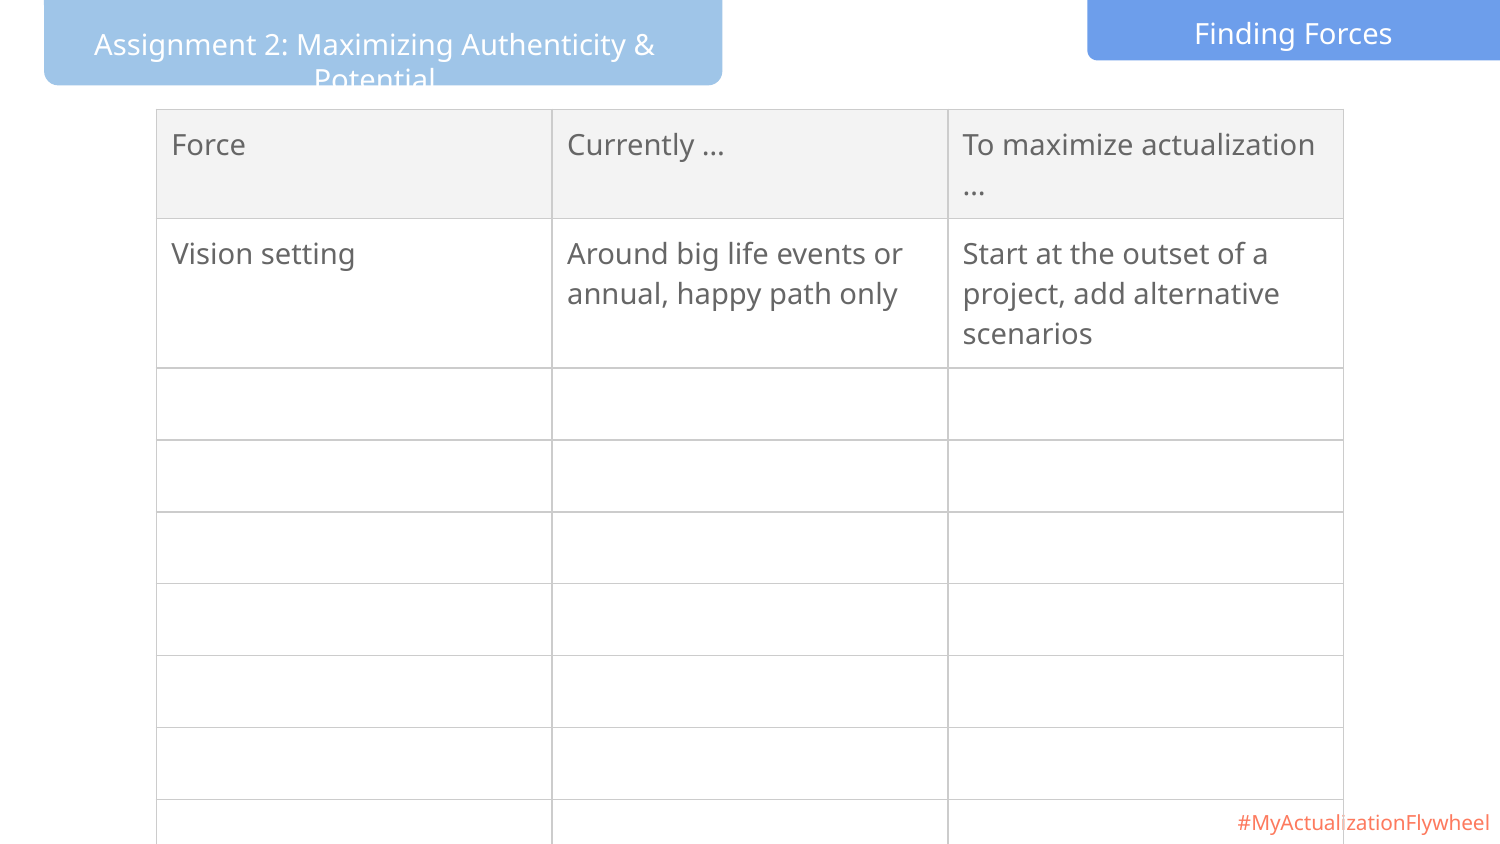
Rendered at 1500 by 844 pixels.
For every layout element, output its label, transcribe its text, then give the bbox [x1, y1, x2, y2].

table_cell [949, 369, 1343, 439]
table_cell [553, 369, 947, 439]
table_cell [157, 369, 551, 439]
table_cell [553, 584, 947, 655]
table_cell [949, 728, 1343, 799]
table_header To maximize actualization … [949, 110, 1343, 218]
table_cell Start at the outset of a project, add alternative scenarios [949, 219, 1343, 367]
table_cell [553, 513, 947, 583]
table_cell Vision setting [157, 219, 551, 367]
table_cell [157, 584, 551, 655]
table_cell [553, 441, 947, 511]
table_cell [157, 441, 551, 511]
table_header Currently … [553, 110, 947, 218]
table_cell [949, 513, 1343, 583]
table_cell [553, 800, 947, 844]
table_cell [157, 656, 551, 727]
table_cell [157, 800, 551, 844]
table_cell [949, 441, 1343, 511]
table_cell [949, 584, 1343, 655]
table_cell [949, 656, 1343, 727]
table_header Force [157, 110, 551, 218]
text_box [1087, 0, 1160, 61]
table_cell Around big life events or annual, happy path only [553, 219, 947, 367]
text_box Finding Forces [1160, 0, 1427, 61]
table_cell [553, 656, 947, 727]
text_box [1427, 0, 1500, 61]
table_cell [949, 800, 1343, 844]
table_cell [157, 513, 551, 583]
table_cell [157, 728, 551, 799]
table_cell [553, 728, 947, 799]
